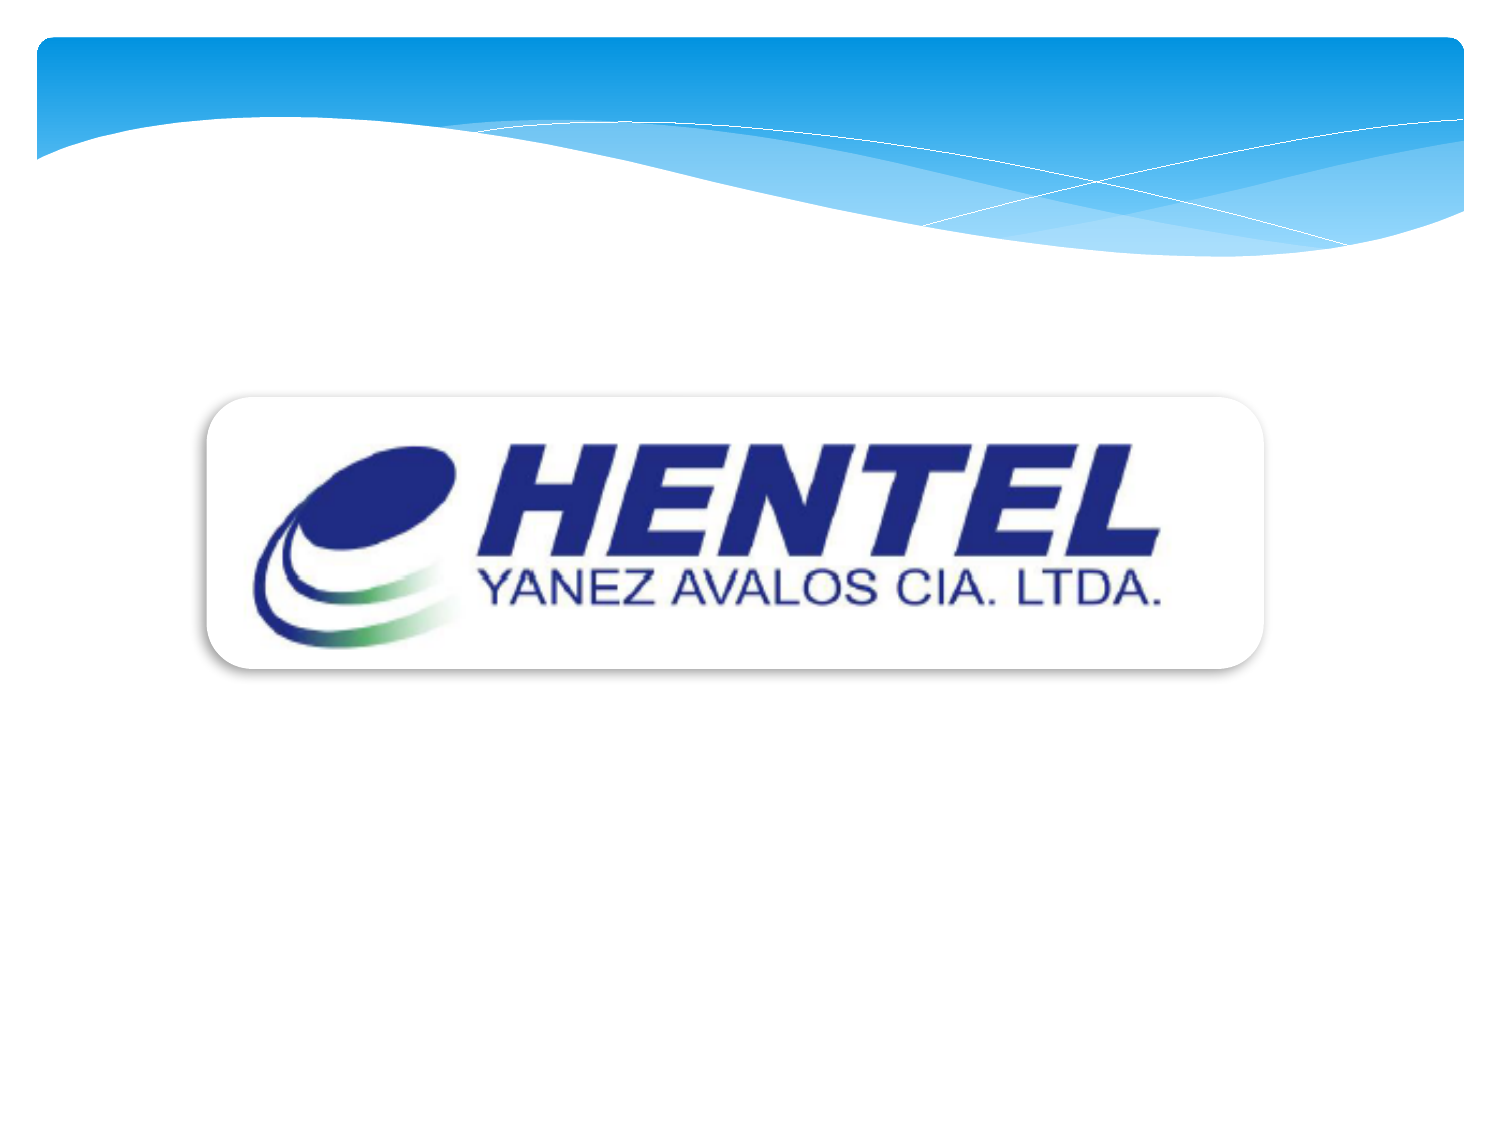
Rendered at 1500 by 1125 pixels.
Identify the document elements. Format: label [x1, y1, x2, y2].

picture [206, 396, 1264, 670]
